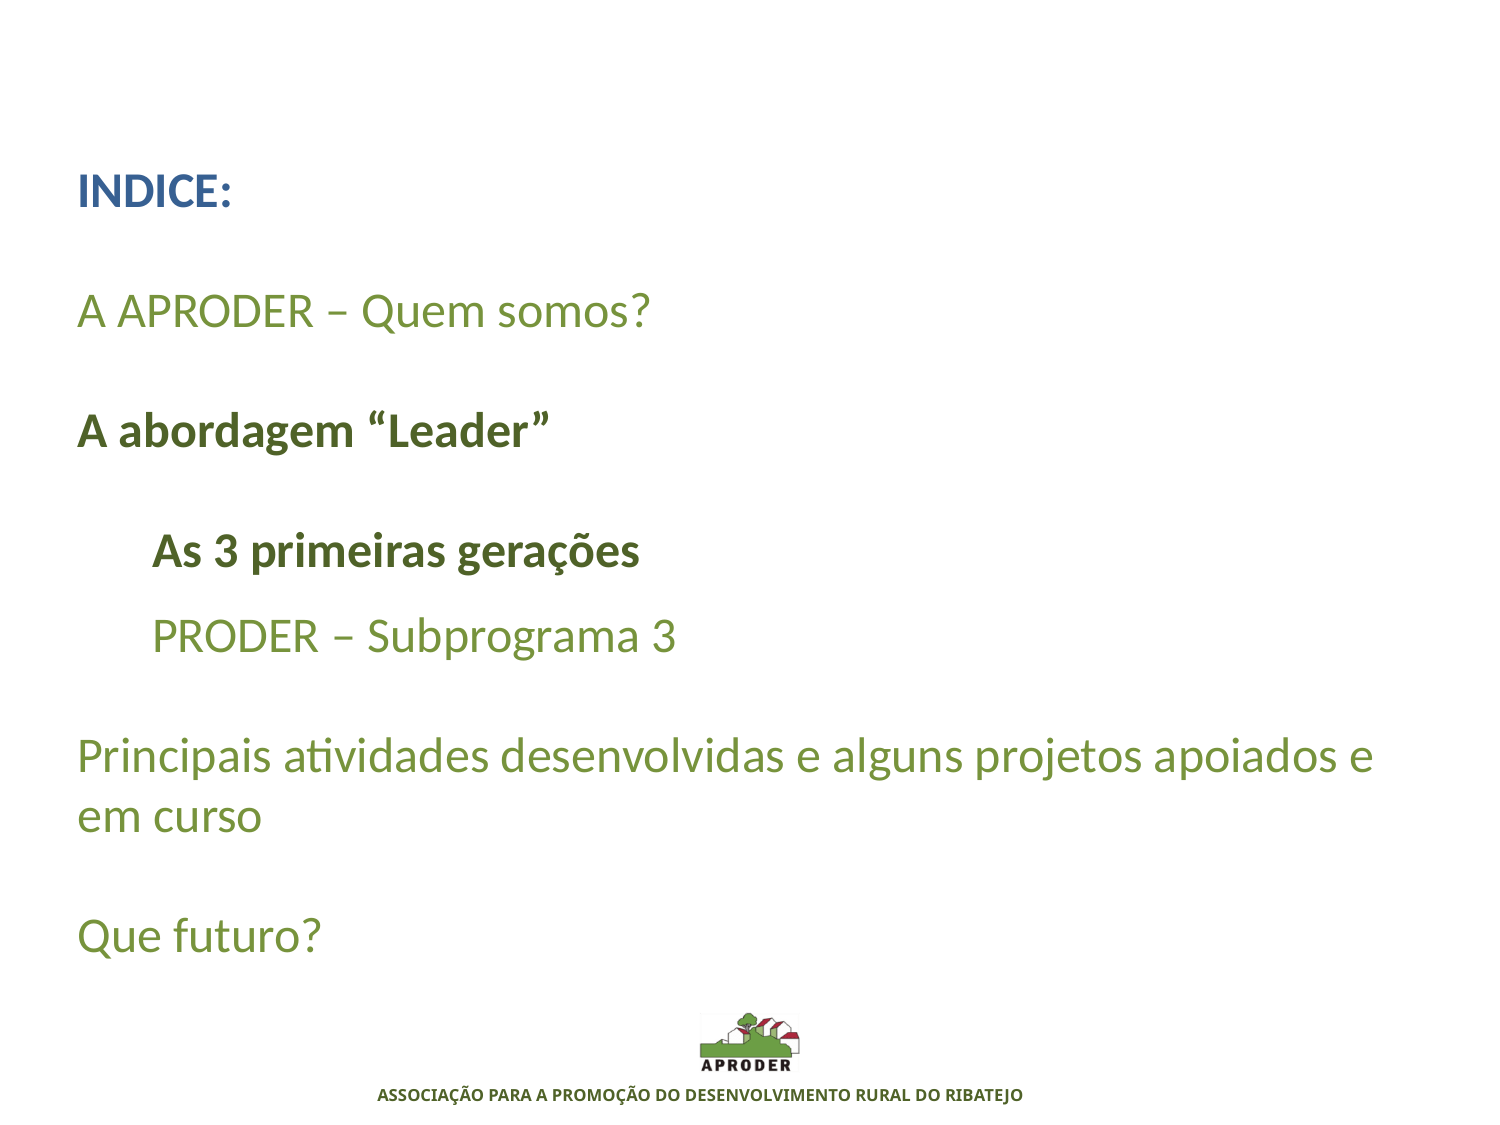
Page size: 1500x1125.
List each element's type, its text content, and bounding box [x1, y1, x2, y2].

text_box INDICE: A APRODER – Quem somos? A abordagem “Leader” As 3 primeiras gerações PRODER – Subprograma 3 Principais atividades desenvolvidas e alguns projetos apoiados e em curso Que futuro? [62, 149, 1463, 1030]
picture [699, 1012, 801, 1073]
text_box ASSOCIAÇÃO PARA A PROMOÇÃO DO DESENVOLVIMENTO RURAL DO RIBATEJO [362, 1077, 1138, 1112]
